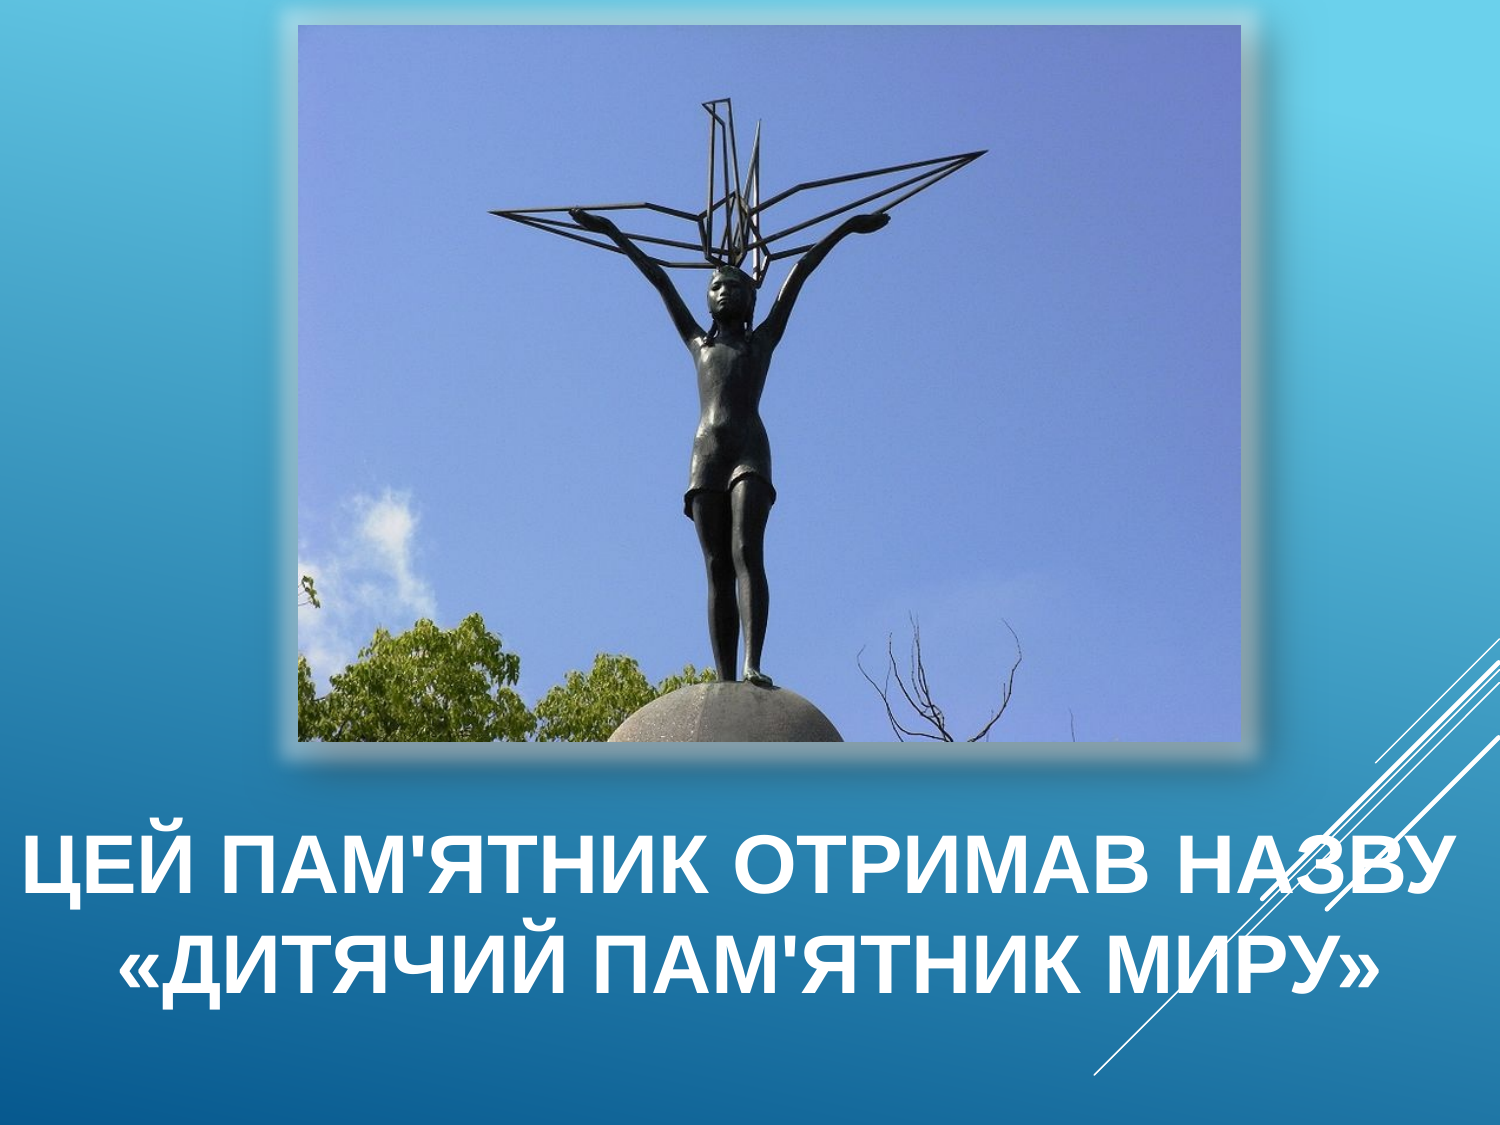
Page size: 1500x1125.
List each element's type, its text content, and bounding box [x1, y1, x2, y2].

title Цей пам'ятник отримав назву «Дитячий пам'ятник миру» [0, 756, 1500, 765]
picture [298, 25, 1242, 742]
